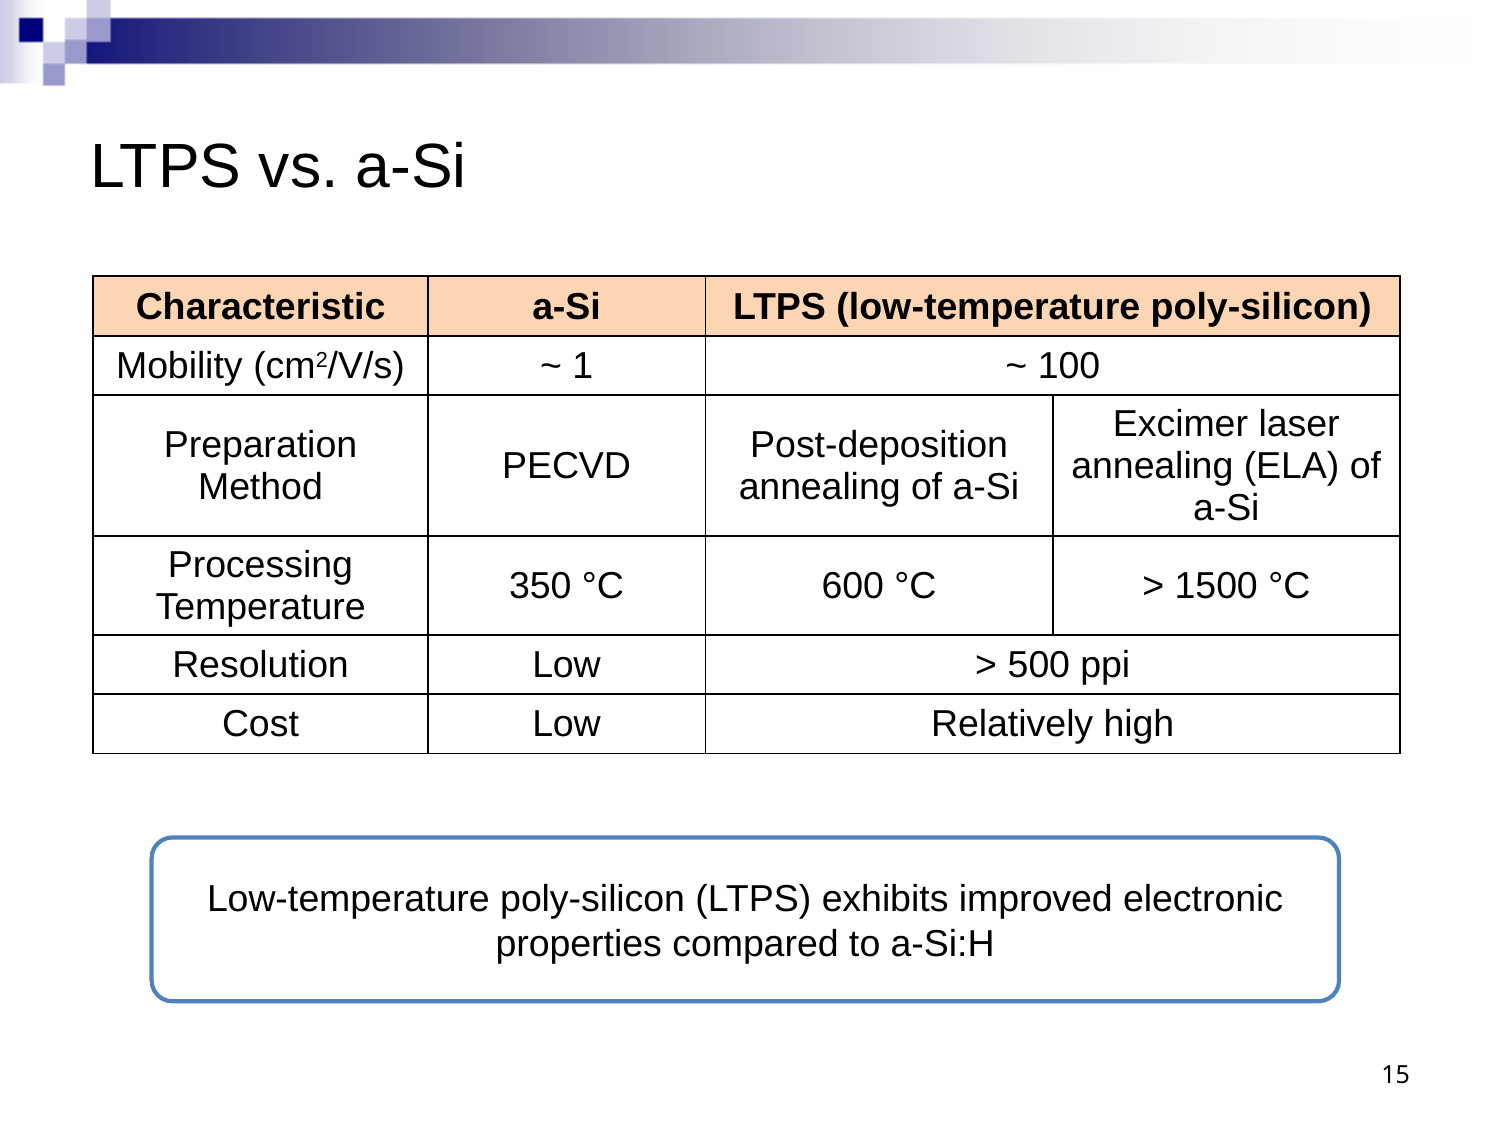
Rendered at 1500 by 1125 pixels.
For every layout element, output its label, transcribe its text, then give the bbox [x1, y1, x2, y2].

table_header a-Si [429, 277, 705, 335]
table_cell Relatively high [706, 695, 1399, 753]
table_header Characteristic [94, 277, 427, 335]
table_cell 350 °C [429, 537, 705, 634]
table_cell Low [429, 636, 705, 693]
table_cell PECVD [429, 396, 705, 535]
table_cell Resolution [94, 636, 427, 693]
text_box Low-temperature poly-silicon (LTPS) exhibits improved electronic properties compared to a-Si:H [149, 835, 1342, 1004]
slide_number 15 [1074, 1024, 1426, 1101]
table_cell Preparation Method [94, 396, 427, 535]
table_cell Processing Temperature [94, 537, 427, 634]
table_cell Low [429, 695, 705, 753]
table_cell ~ 100 [706, 337, 1399, 394]
table_cell Excimer laser annealing (ELA) of a-Si [1054, 396, 1399, 535]
table_cell Mobility (cm2/V/s) [94, 337, 427, 394]
table_header LTPS (low-temperature poly-silicon) [706, 277, 1399, 335]
table_cell ~ 1 [429, 337, 705, 394]
table_cell Post-deposition annealing of a-Si [706, 396, 1052, 535]
table_cell > 1500 °C [1054, 537, 1399, 634]
table_cell > 500 ppi [706, 636, 1399, 693]
table_cell Cost [94, 695, 427, 753]
title LTPS vs. a-Si [74, 74, 1401, 251]
picture [0, 0, 1500, 1125]
table_cell 600 °C [706, 537, 1052, 634]
